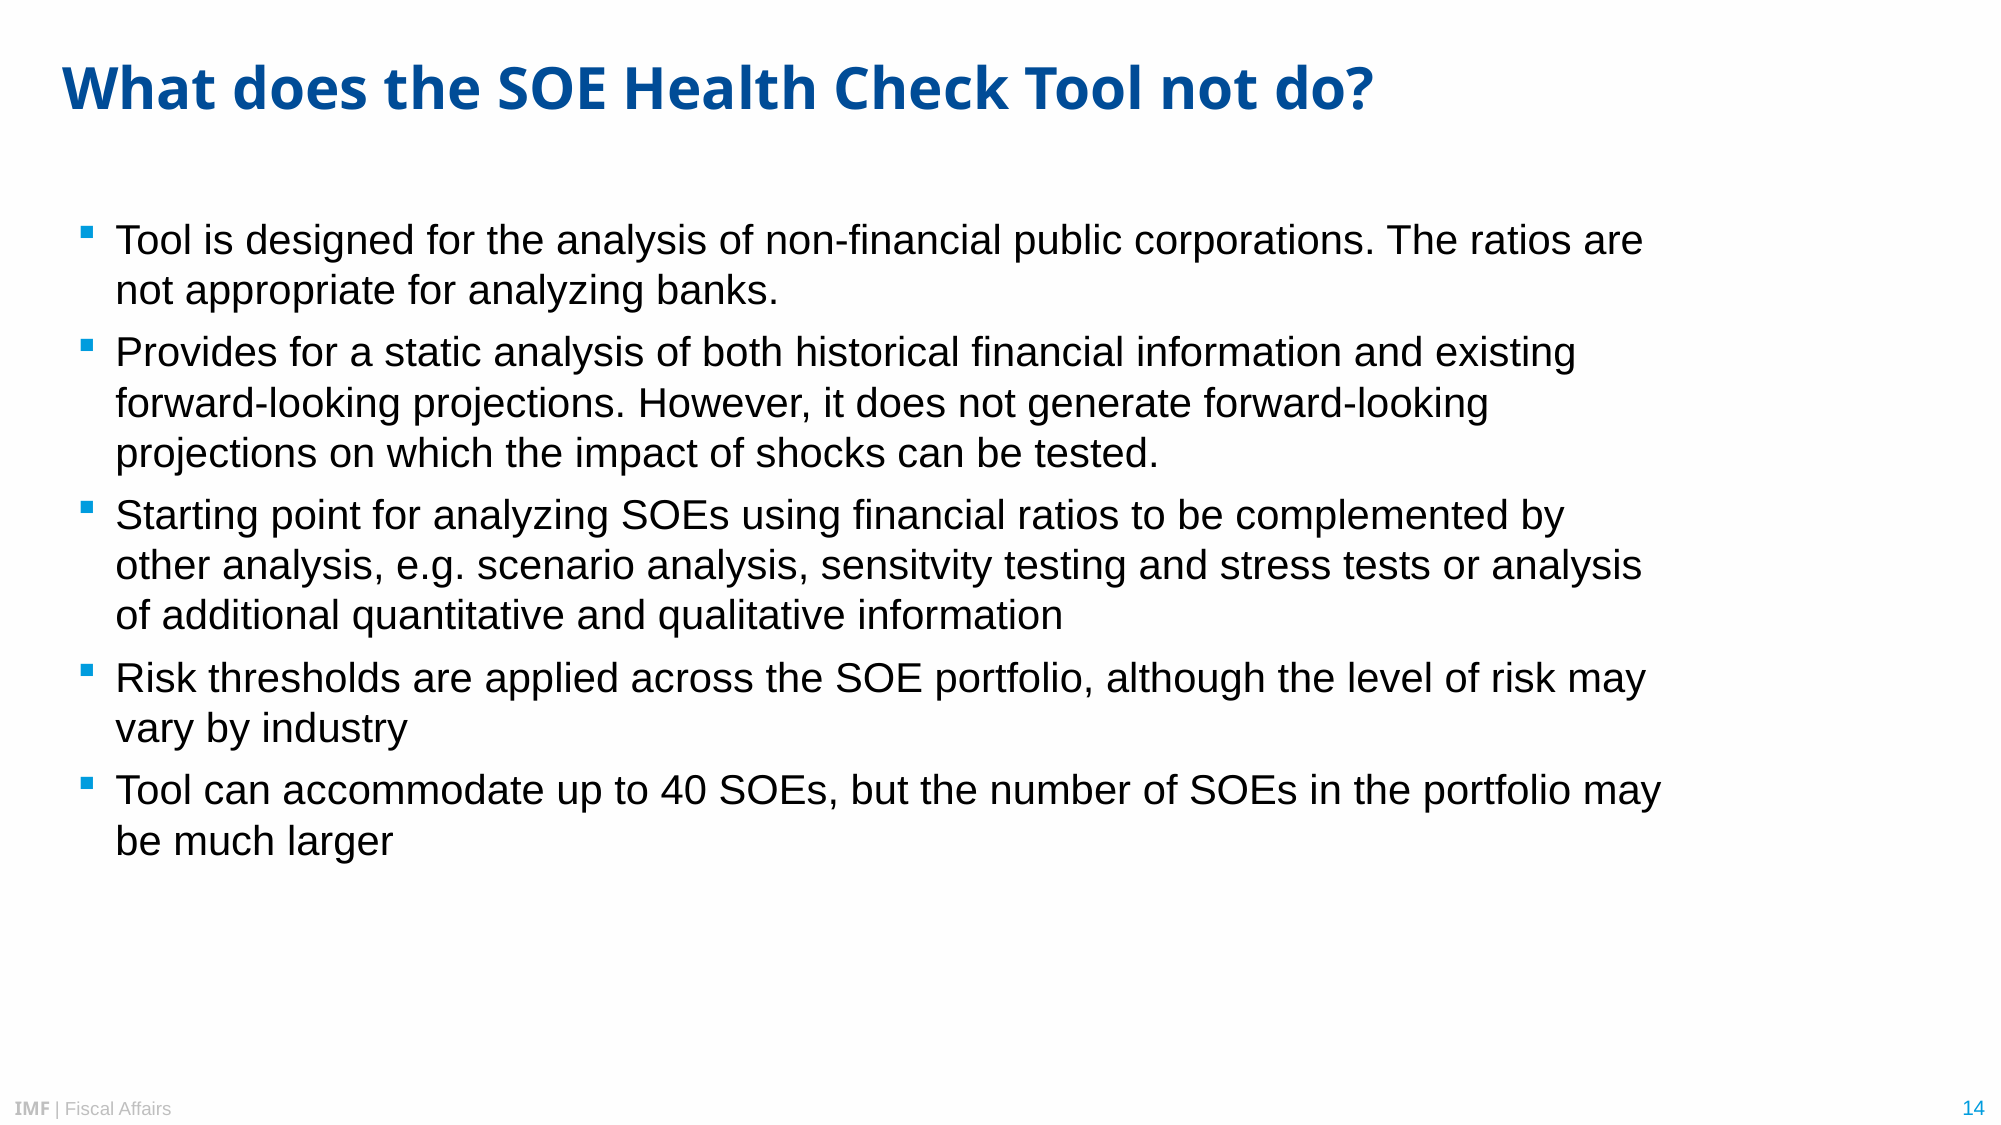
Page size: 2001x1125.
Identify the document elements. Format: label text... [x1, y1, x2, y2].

title What does the SOE Health Check Tool not do? [62, 10, 1656, 172]
list Tool is designed for the analysis of non-financial public corporations. The ratios are not appropriate for analyzing banks. Provides for a static analysis of both historical financial information and existing forward-looking projections. However, it does not generate forward-looking projections on which the impact of shocks can be tested. Starting point for analyzing SOEs using financial ratios to be complemented by other analysis, e.g. scenario analysis, sensitvity testing and stress tests or analysis of additional quantitative and qualitative information Risk thresholds are applied across the SOE portfolio, although the level of risk may vary by industry Tool can accommodate up to 40 SOEs, but the number of SOEs in the portfolio may be much larger [77, 189, 1671, 1001]
